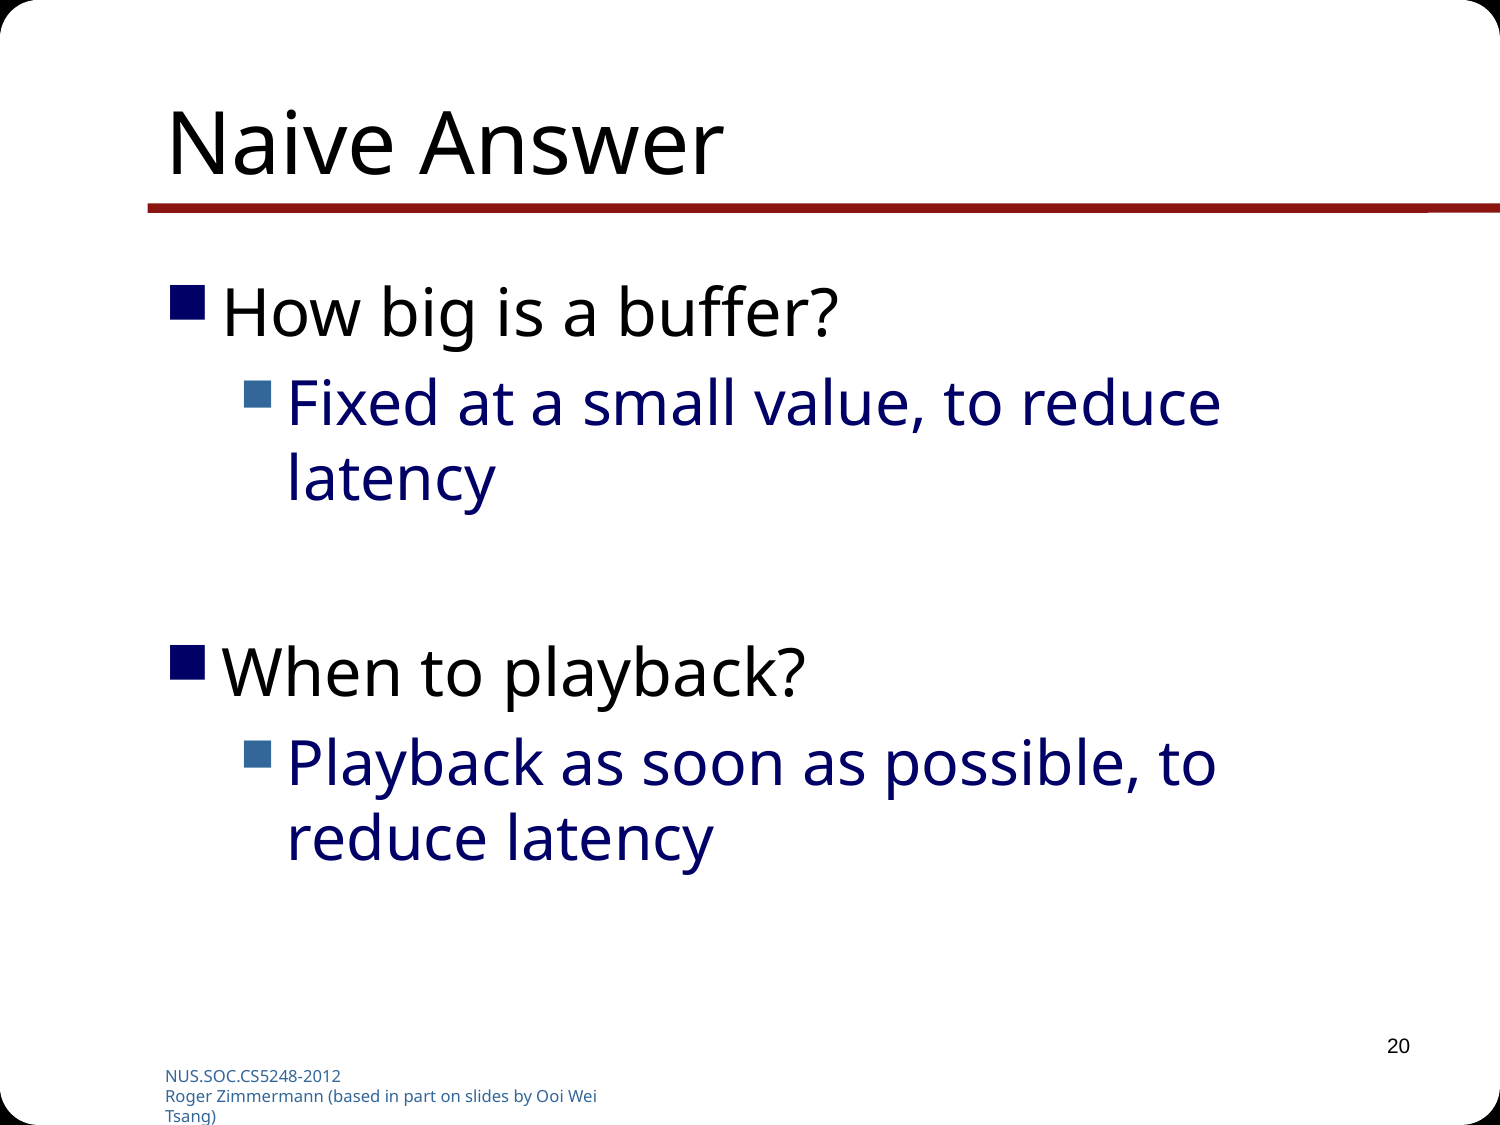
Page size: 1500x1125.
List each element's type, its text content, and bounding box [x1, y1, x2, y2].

slide_number NUS.SOC.CS5248-2012 Roger Zimmermann (based in part on slides by Ooi Wei Tsang) [149, 1058, 549, 1101]
list How big is a buffer? Fixed at a small value, to reduce latency When to playback? Playback as soon as possible, to reduce latency [149, 262, 1426, 1006]
footer [549, 1024, 1038, 1101]
title Naive Answer [149, 45, 1426, 234]
slide_number 20 [1112, 1024, 1426, 1101]
